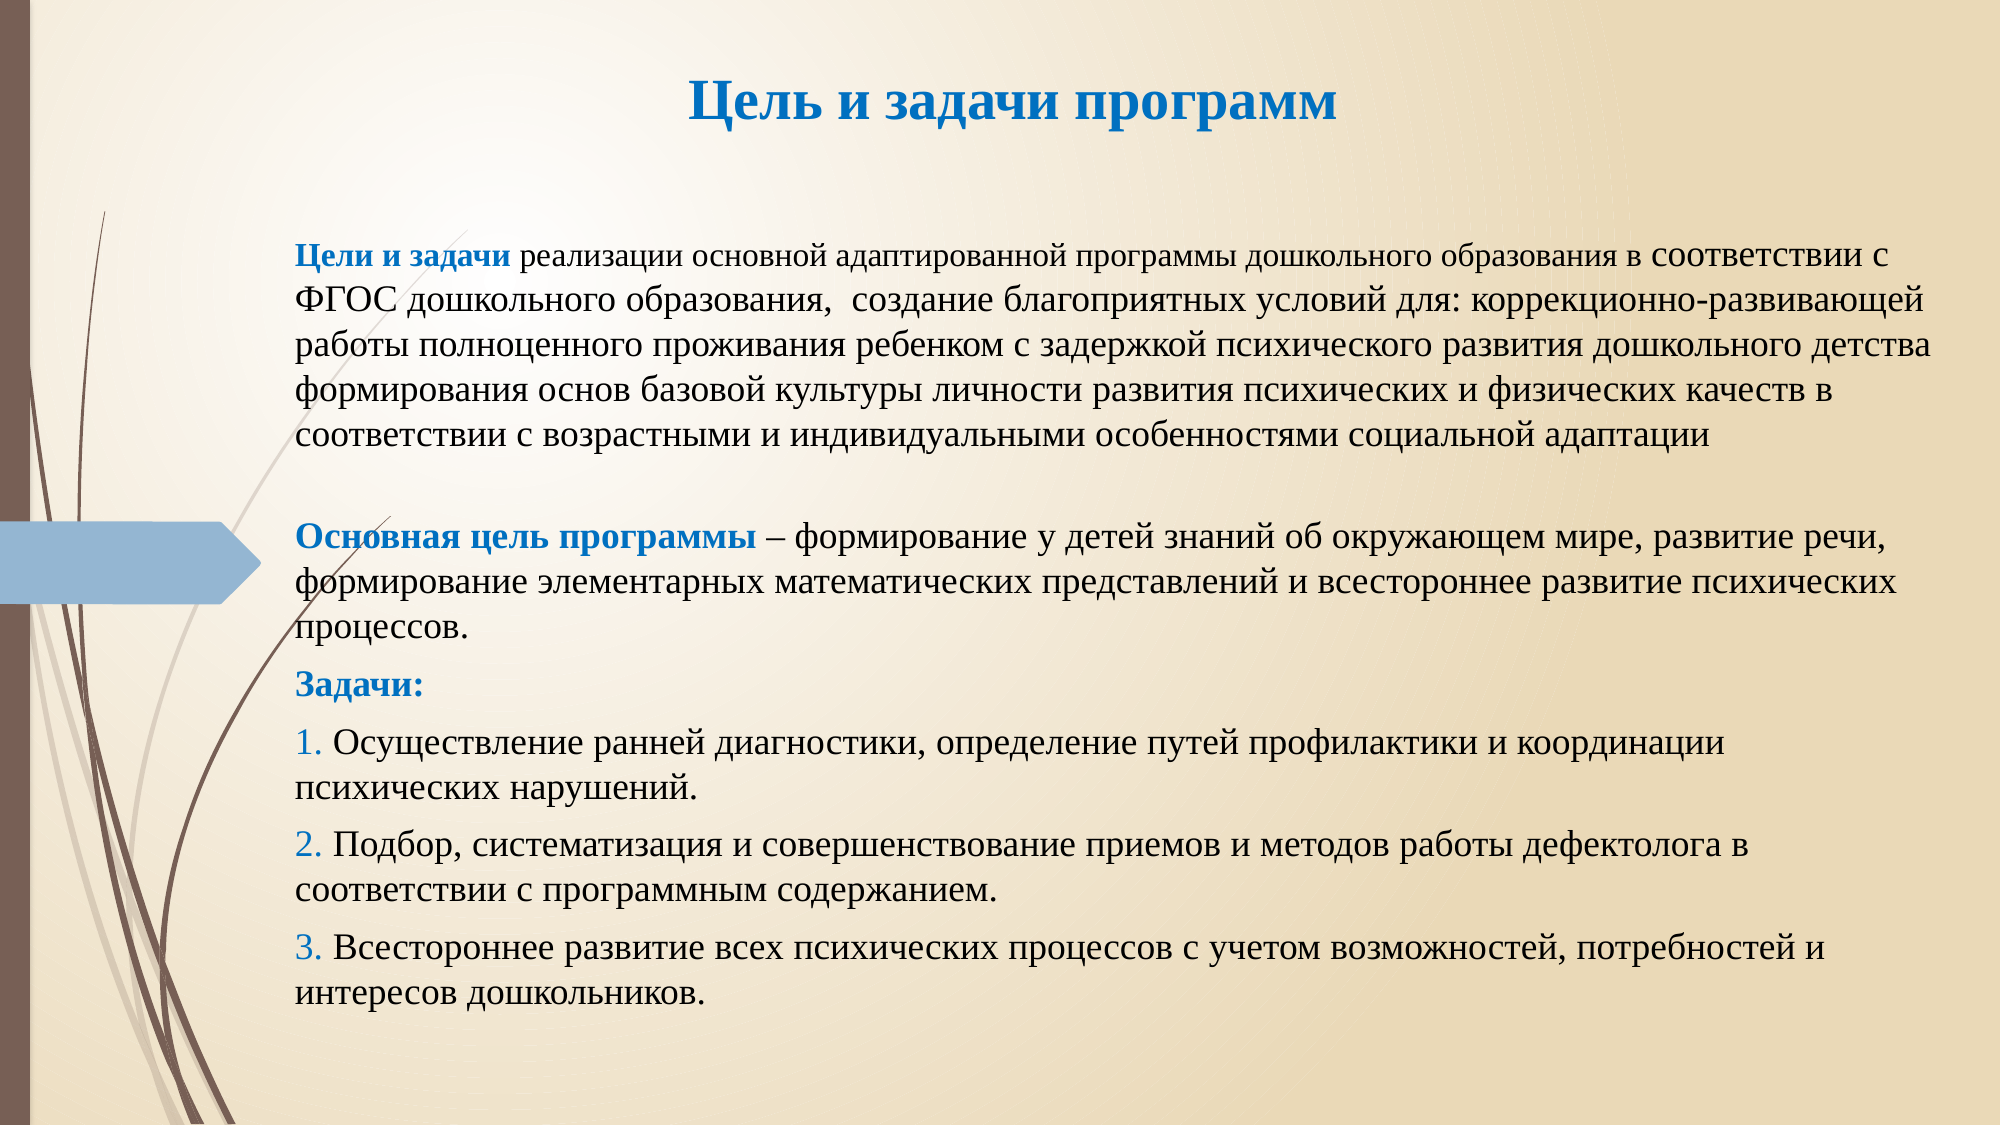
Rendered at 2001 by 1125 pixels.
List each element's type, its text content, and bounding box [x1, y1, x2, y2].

list Цели и задачи реализации основной адаптированной программы дошкольного образования в соответствии с ФГОС дошкольного образования, создание благоприятных условий для: коррекционно-развивающей работы полноценного проживания ребенком с задержкой психического развития дошкольного детства формирования основ базовой культуры личности развития психических и физических качеств в соответствии с возрастными и индивидуальными особенностями социальной адаптации Основная цель программы – формирование у детей знаний об окружающем мире, развитие речи, формирование элементарных математических представлений и всестороннее развитие психических процессов. Задачи: 1. Осуществление ранней диагностики, определение путей профилактики и координации психических нарушений. 2. Подбор, систематизация и совершенствование приемов и методов работы дефектолога в соответствии с программным содержанием. 3. Всестороннее развитие всех психических процессов с учетом возможностей, потребностей и интересов дошкольников. [280, 221, 1949, 1081]
title Цель и задачи программ [280, 44, 1747, 147]
